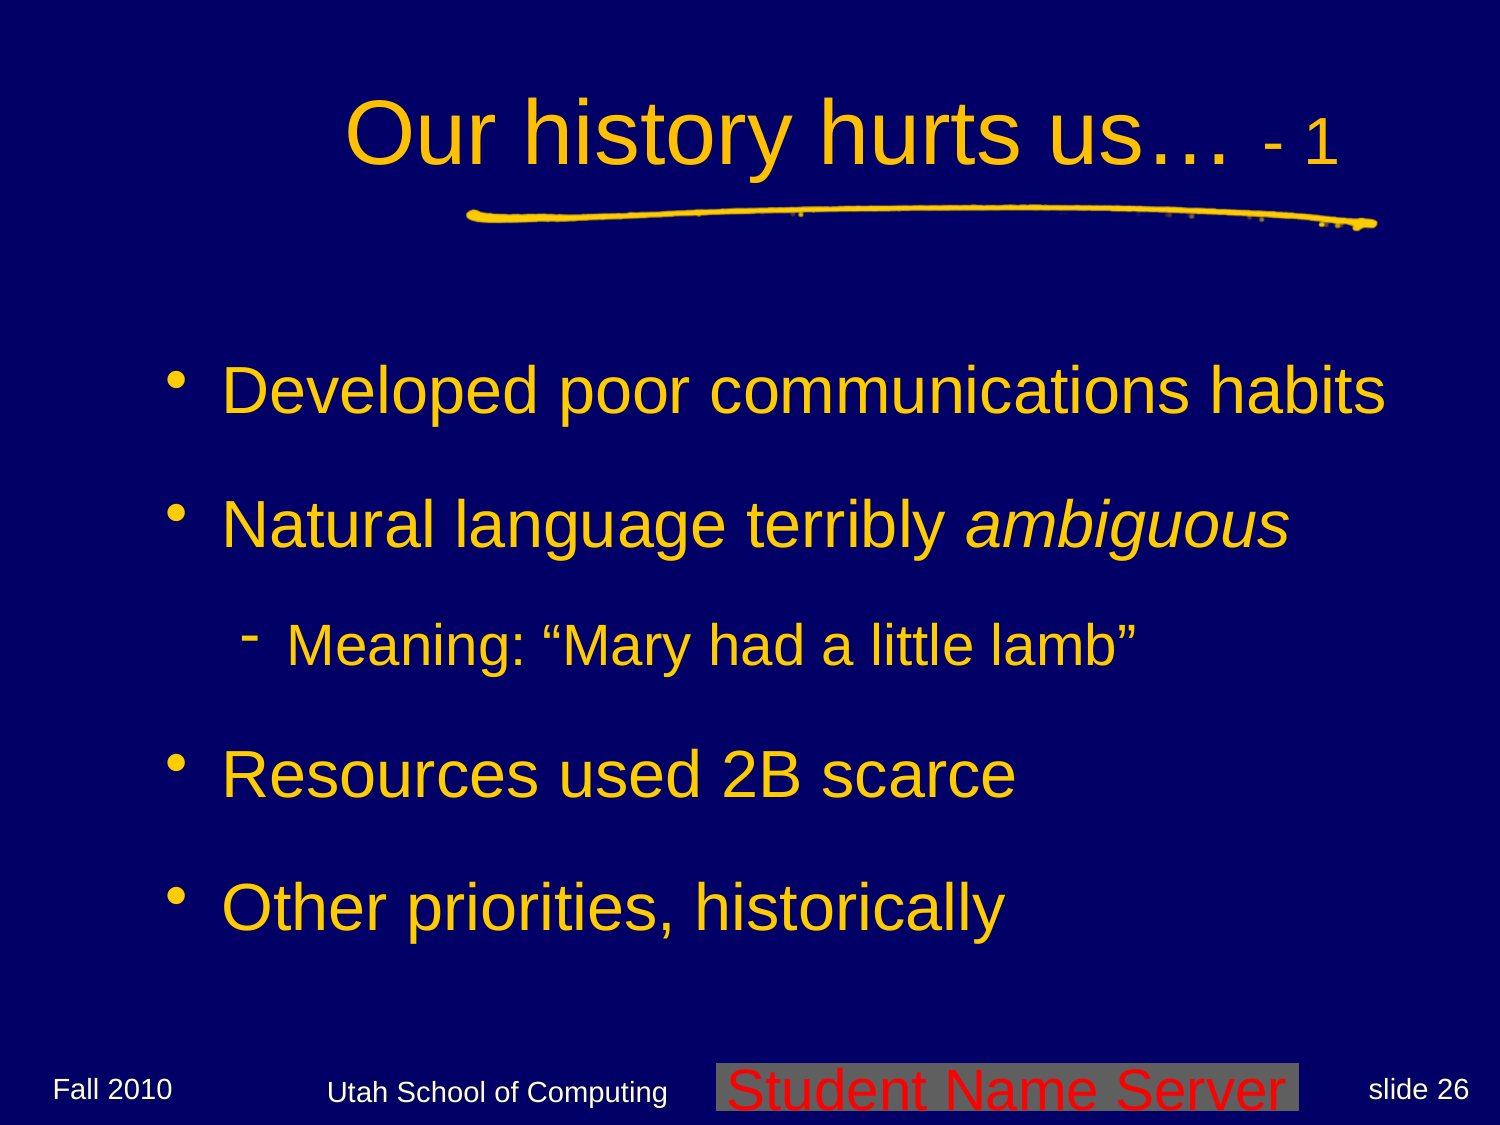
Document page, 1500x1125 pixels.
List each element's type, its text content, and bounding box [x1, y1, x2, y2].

slide_number Fall 2010 [37, 1062, 326, 1113]
list Developed poor communications habits Natural language terribly ambiguous Meaning: “Mary had a little lamb” Resources used 2B scarce Other priorities, historically [149, 299, 1463, 975]
picture [462, 198, 1400, 237]
title Our history hurts us… - 1 [38, 34, 1356, 223]
